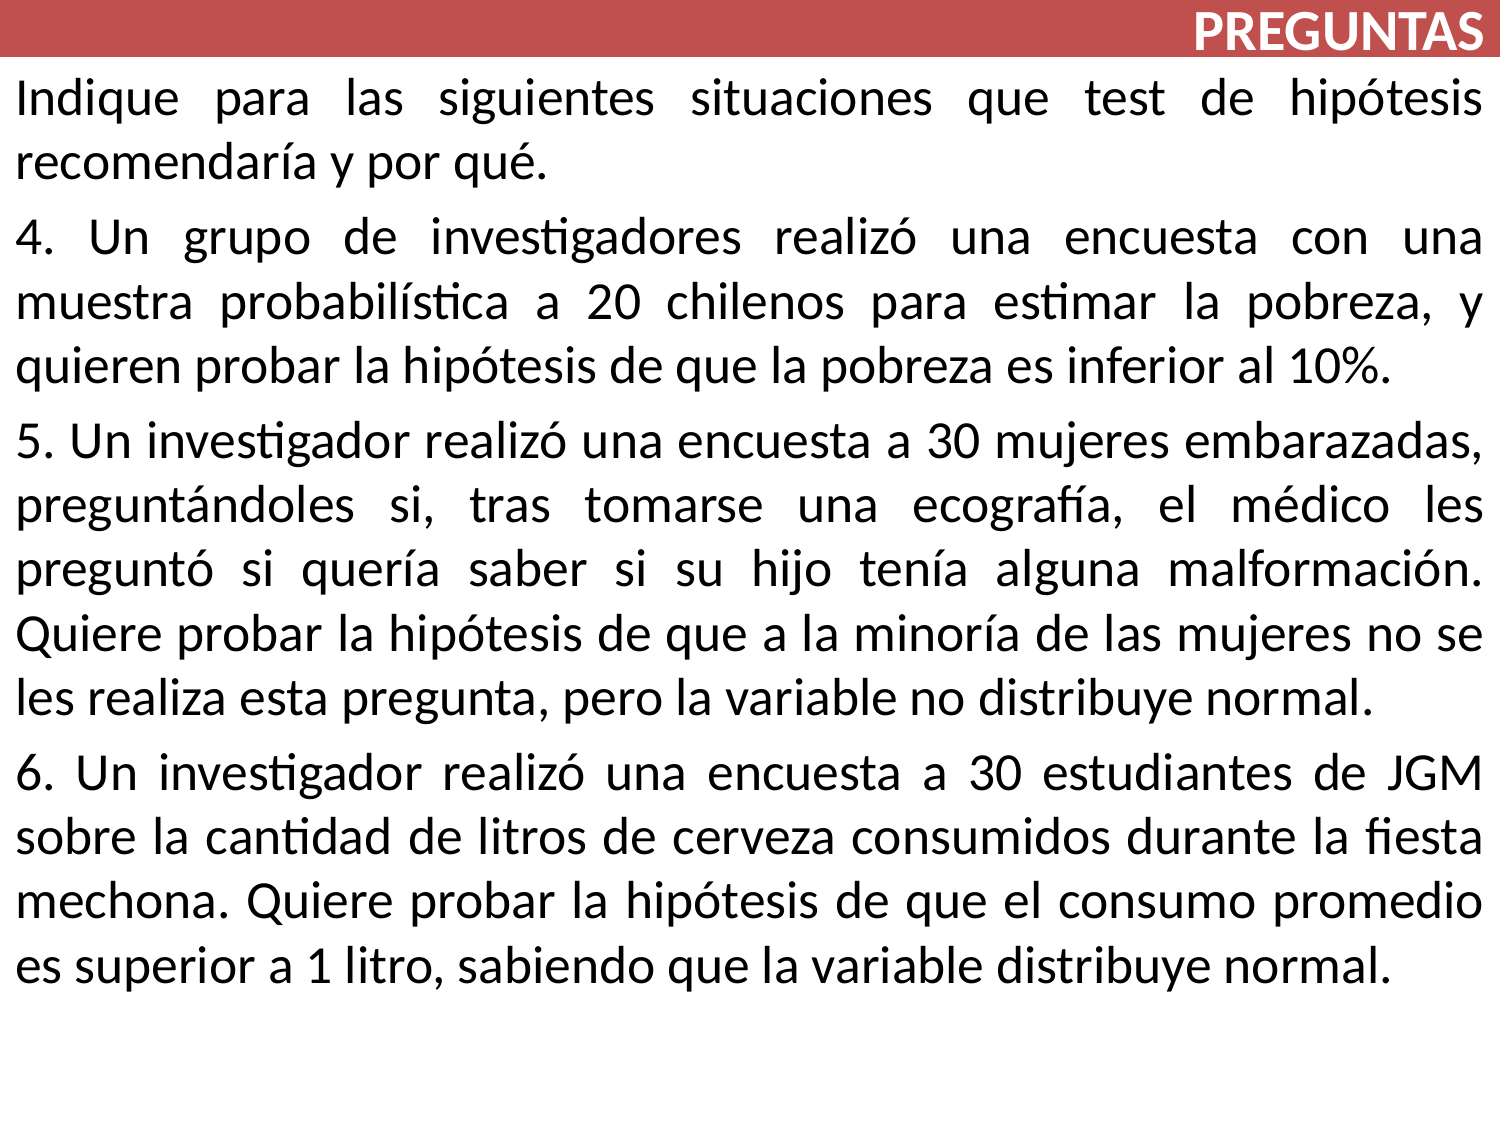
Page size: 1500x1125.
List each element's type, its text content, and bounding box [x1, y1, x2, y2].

text_box PREGUNTAS [0, 0, 1500, 57]
list Indique para las siguientes situaciones que test de hipótesis recomendaría y por qué. 4. Un grupo de investigadores realizó una encuesta con una muestra probabilística a 20 chilenos para estimar la pobreza, y quieren probar la hipótesis de que la pobreza es inferior al 10%. 5. Un investigador realizó una encuesta a 30 mujeres embarazadas, preguntándoles si, tras tomarse una ecografía, el médico les preguntó si quería saber si su hijo tenía alguna malformación. Quiere probar la hipótesis de que a la minoría de las mujeres no se les realiza esta pregunta, pero la variable no distribuye normal. 6. Un investigador realizó una encuesta a 30 estudiantes de JGM sobre la cantidad de litros de cerveza consumidos durante la fiesta mechona. Quiere probar la hipótesis de que el consumo promedio es superior a 1 litro, sabiendo que la variable distribuye normal. [0, 57, 1500, 1125]
